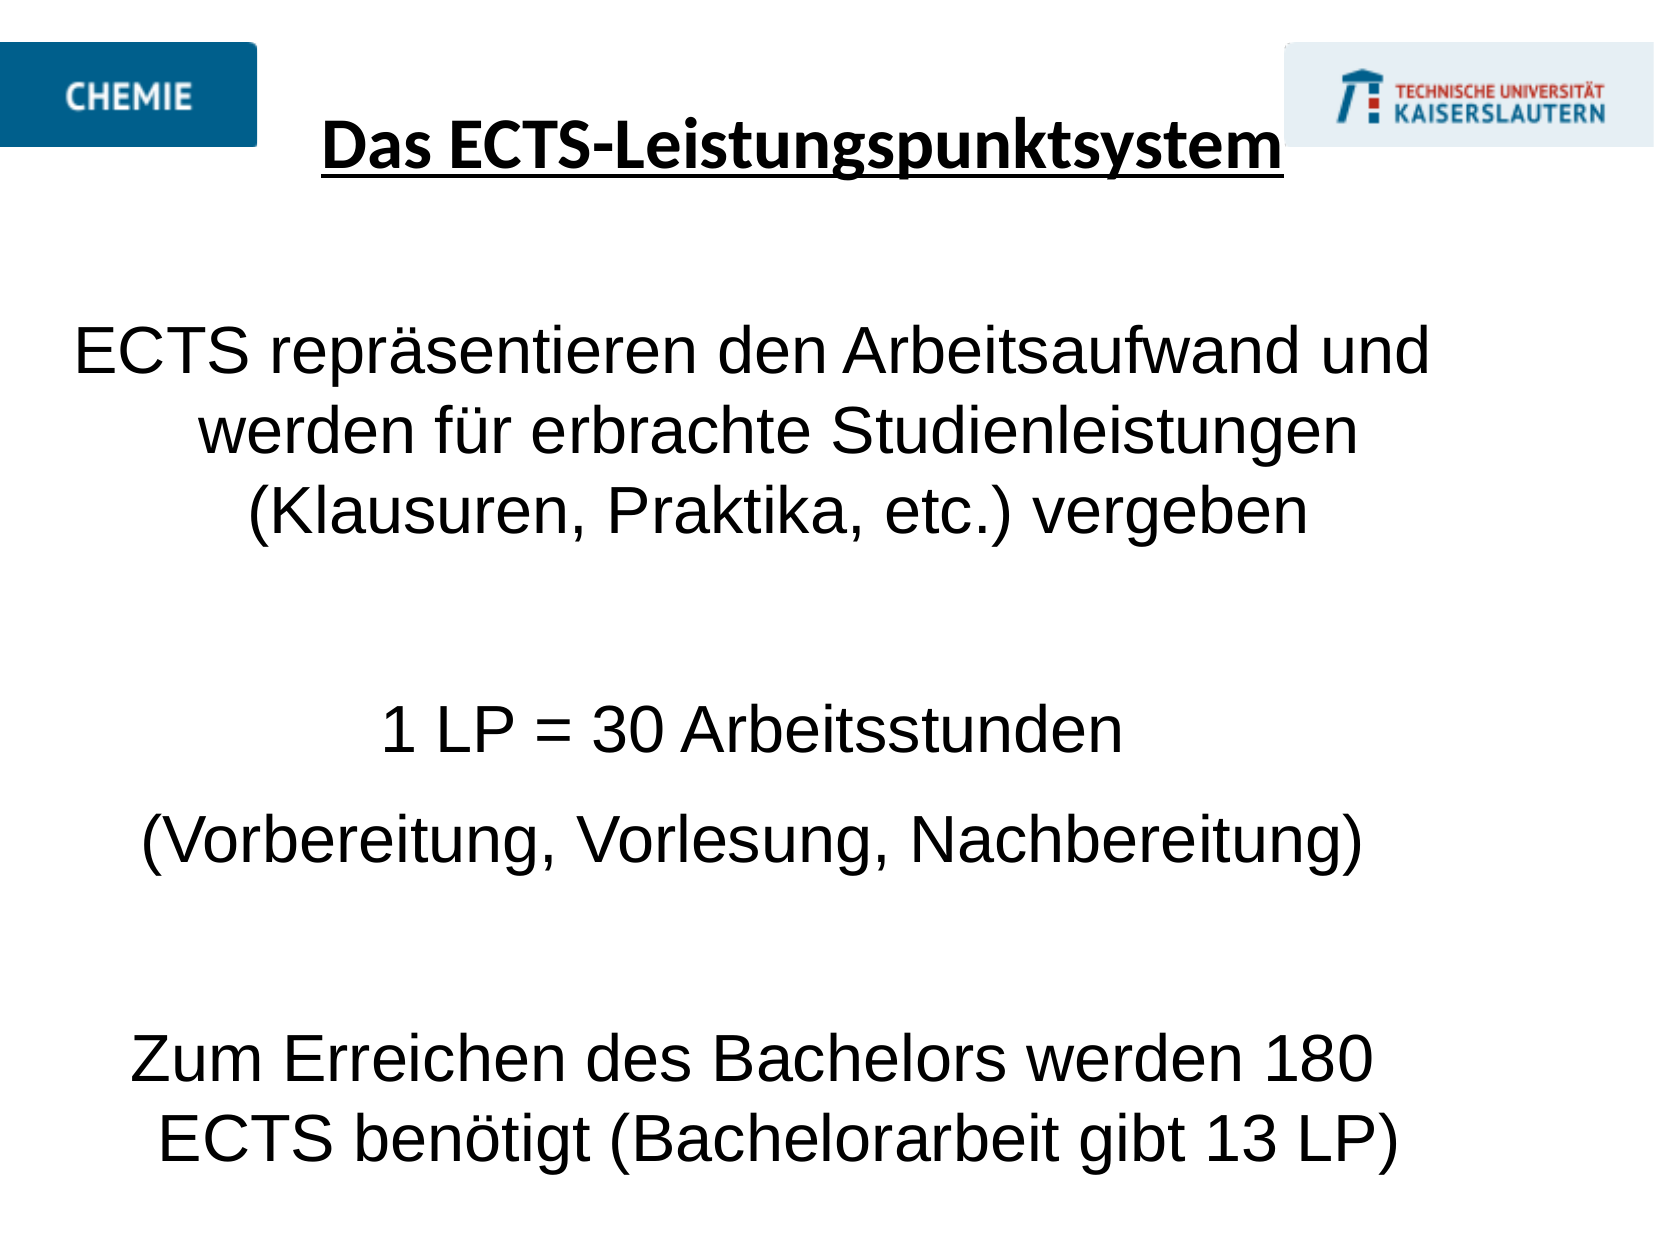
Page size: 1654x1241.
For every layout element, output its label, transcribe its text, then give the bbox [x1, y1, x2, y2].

list ECTS repräsentieren den Arbeitsaufwand und werden für erbrachte Studienleistungen (Klausuren, Praktika, etc.) vergeben 1 LP = 30 Arbeitsstunden (Vorbereitung, Vorlesung, Nachbereitung) Zum Erreichen des Bachelors werden 180 ECTS benötigt (Bachelorarbeit gibt 13 LP) [0, 300, 1488, 1121]
title Das ECTS-Leistungspunktsystem [58, 88, 1547, 311]
